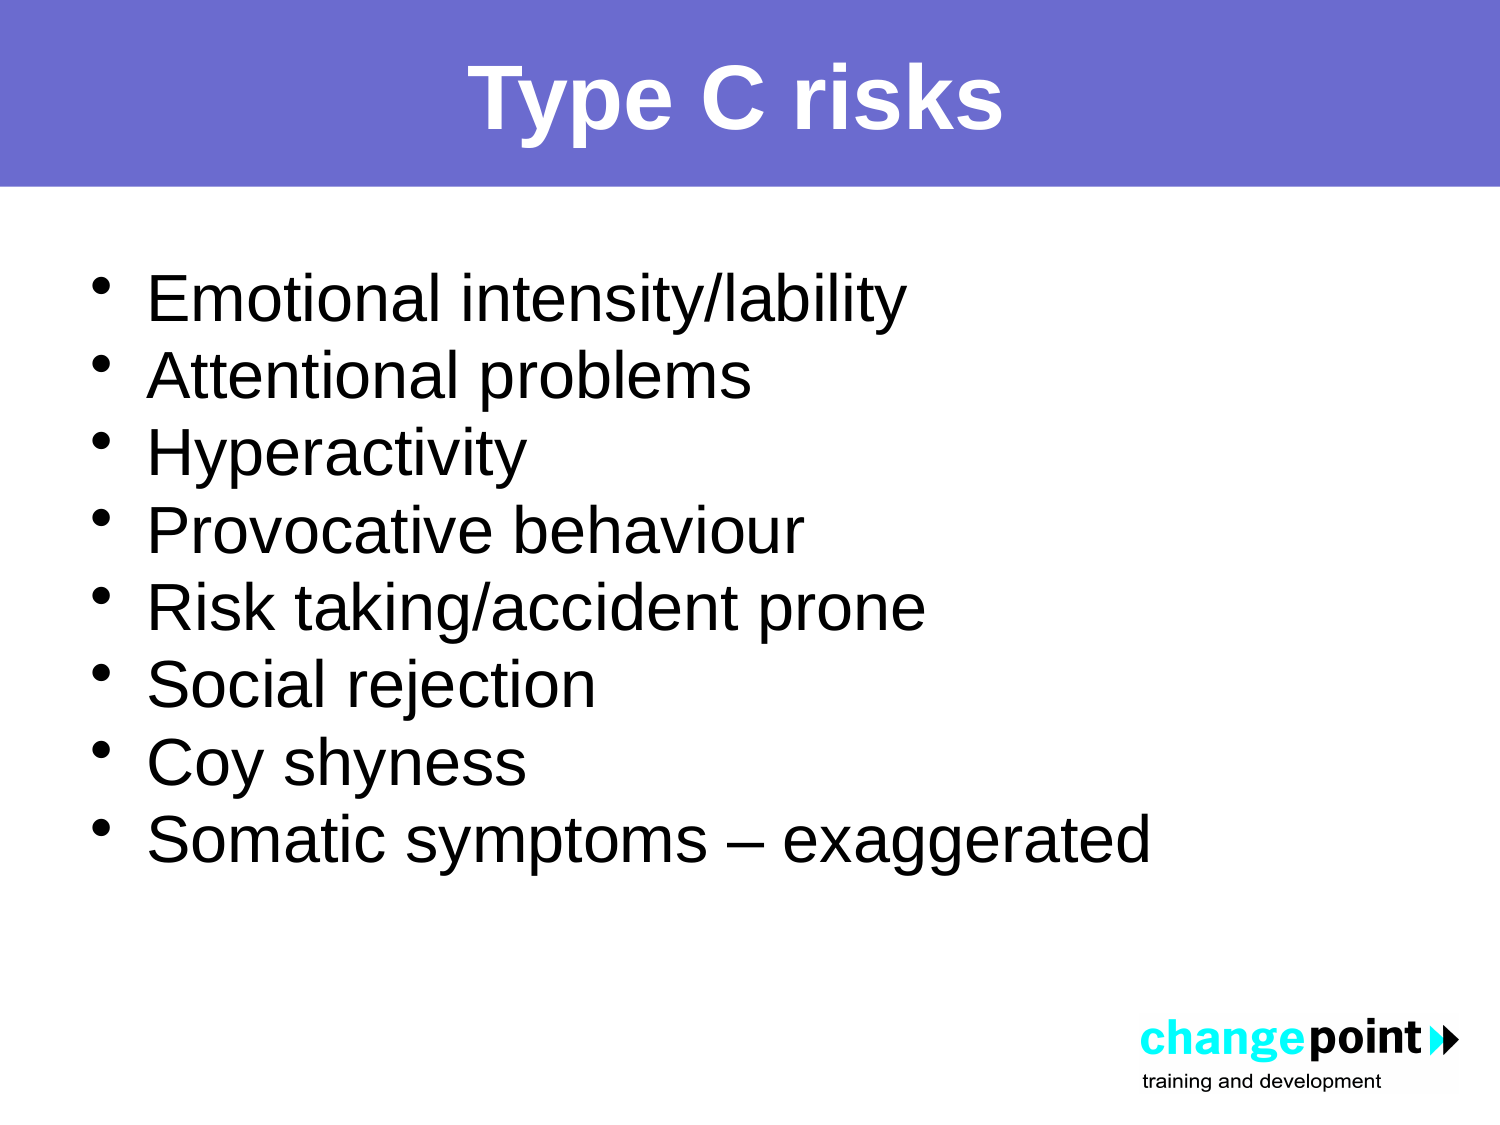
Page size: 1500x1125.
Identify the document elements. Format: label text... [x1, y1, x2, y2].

picture [1139, 1013, 1459, 1094]
list Emotional intensity/lability Attentional problems Hyperactivity Provocative behaviour Risk taking/accident prone Social rejection Coy shyness Somatic symptoms – exaggerated [74, 262, 1426, 1006]
title Type C risks [0, 0, 1500, 187]
